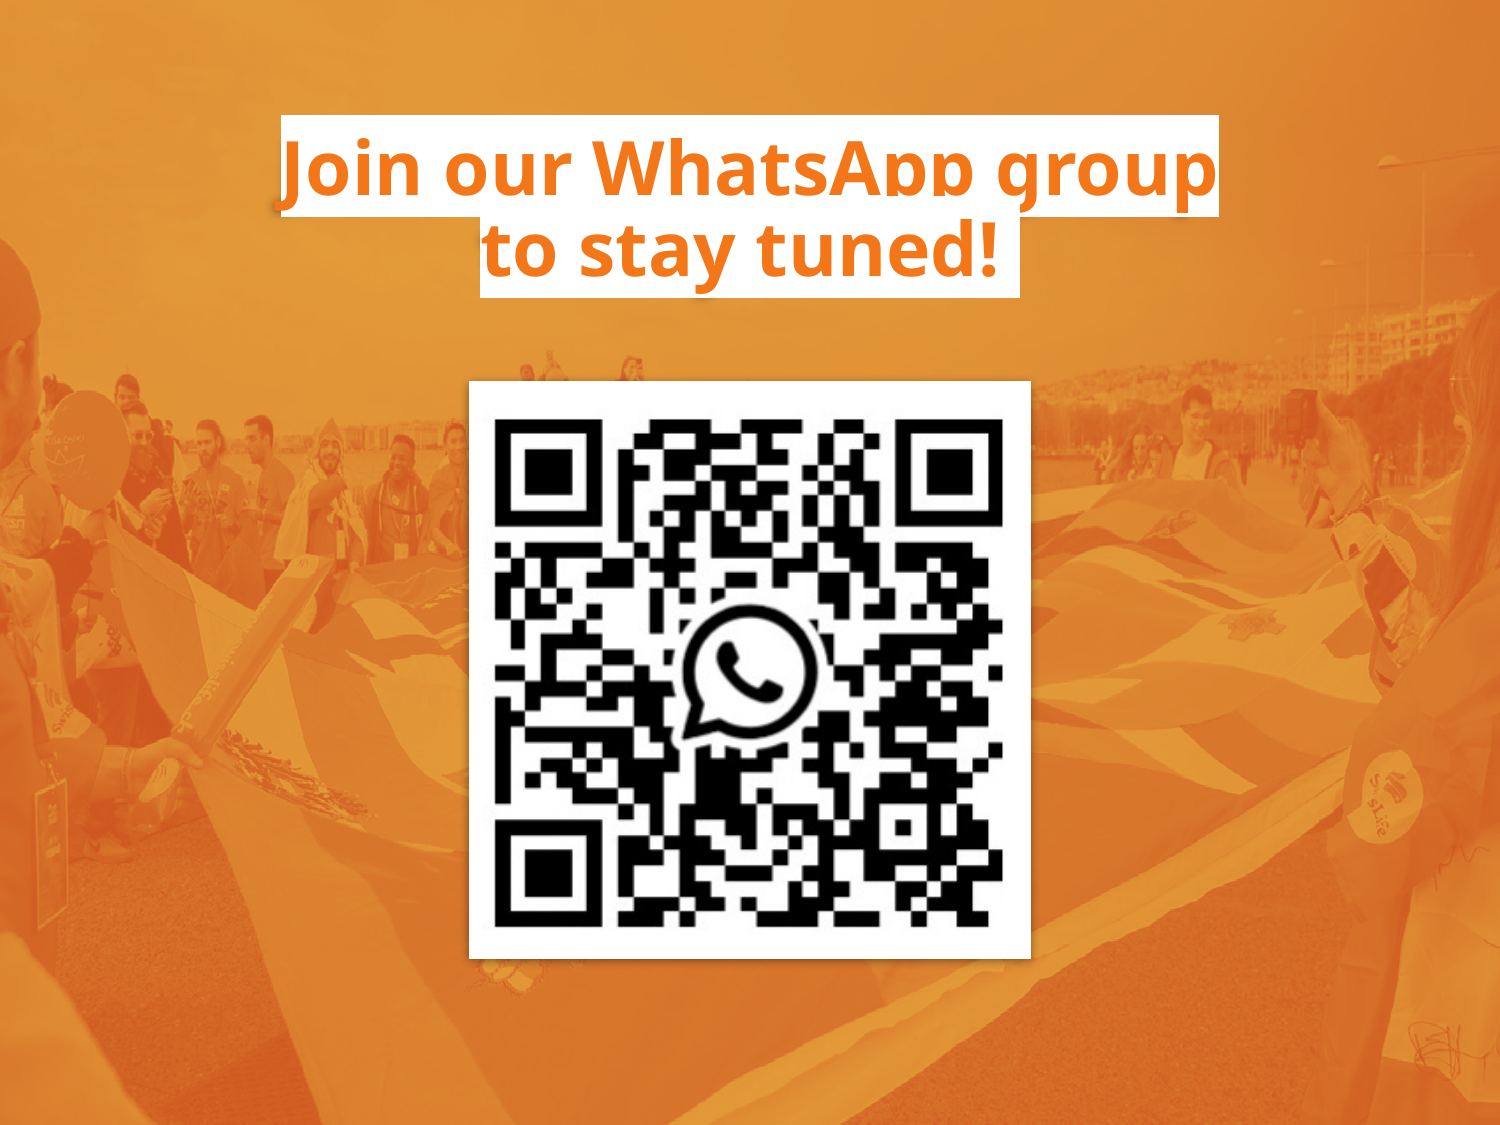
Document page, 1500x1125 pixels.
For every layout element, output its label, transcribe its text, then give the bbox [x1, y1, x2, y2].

title Join our WhatsApp group to stay tuned! [251, 122, 1249, 315]
picture [0, 0, 1500, 1125]
